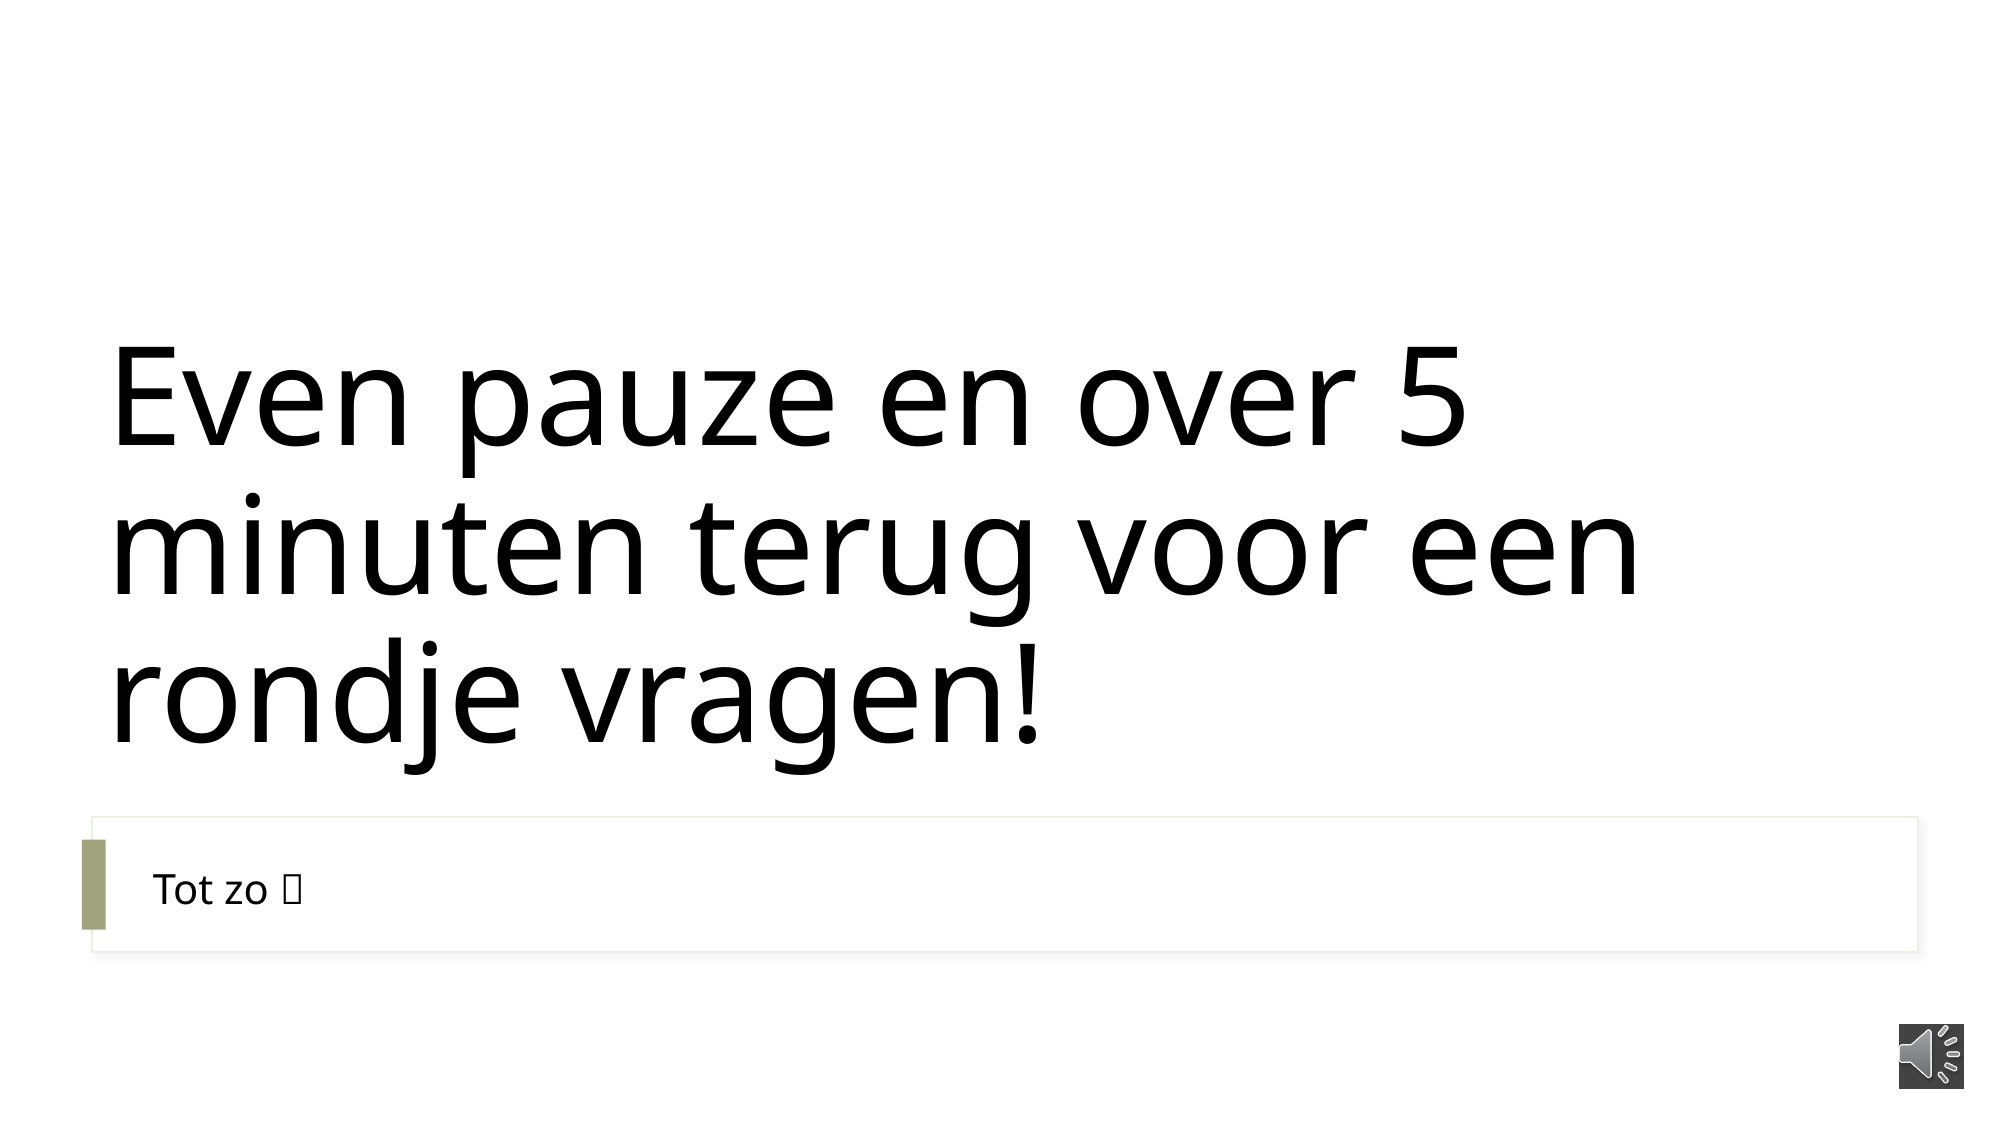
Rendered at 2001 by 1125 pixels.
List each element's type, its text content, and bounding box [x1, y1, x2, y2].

title Even pauze en over 5 minuten terug voor een rondje vragen! [91, 104, 1878, 780]
list Tot zo  [138, 836, 1878, 933]
picture [1897, 1022, 1965, 1090]
